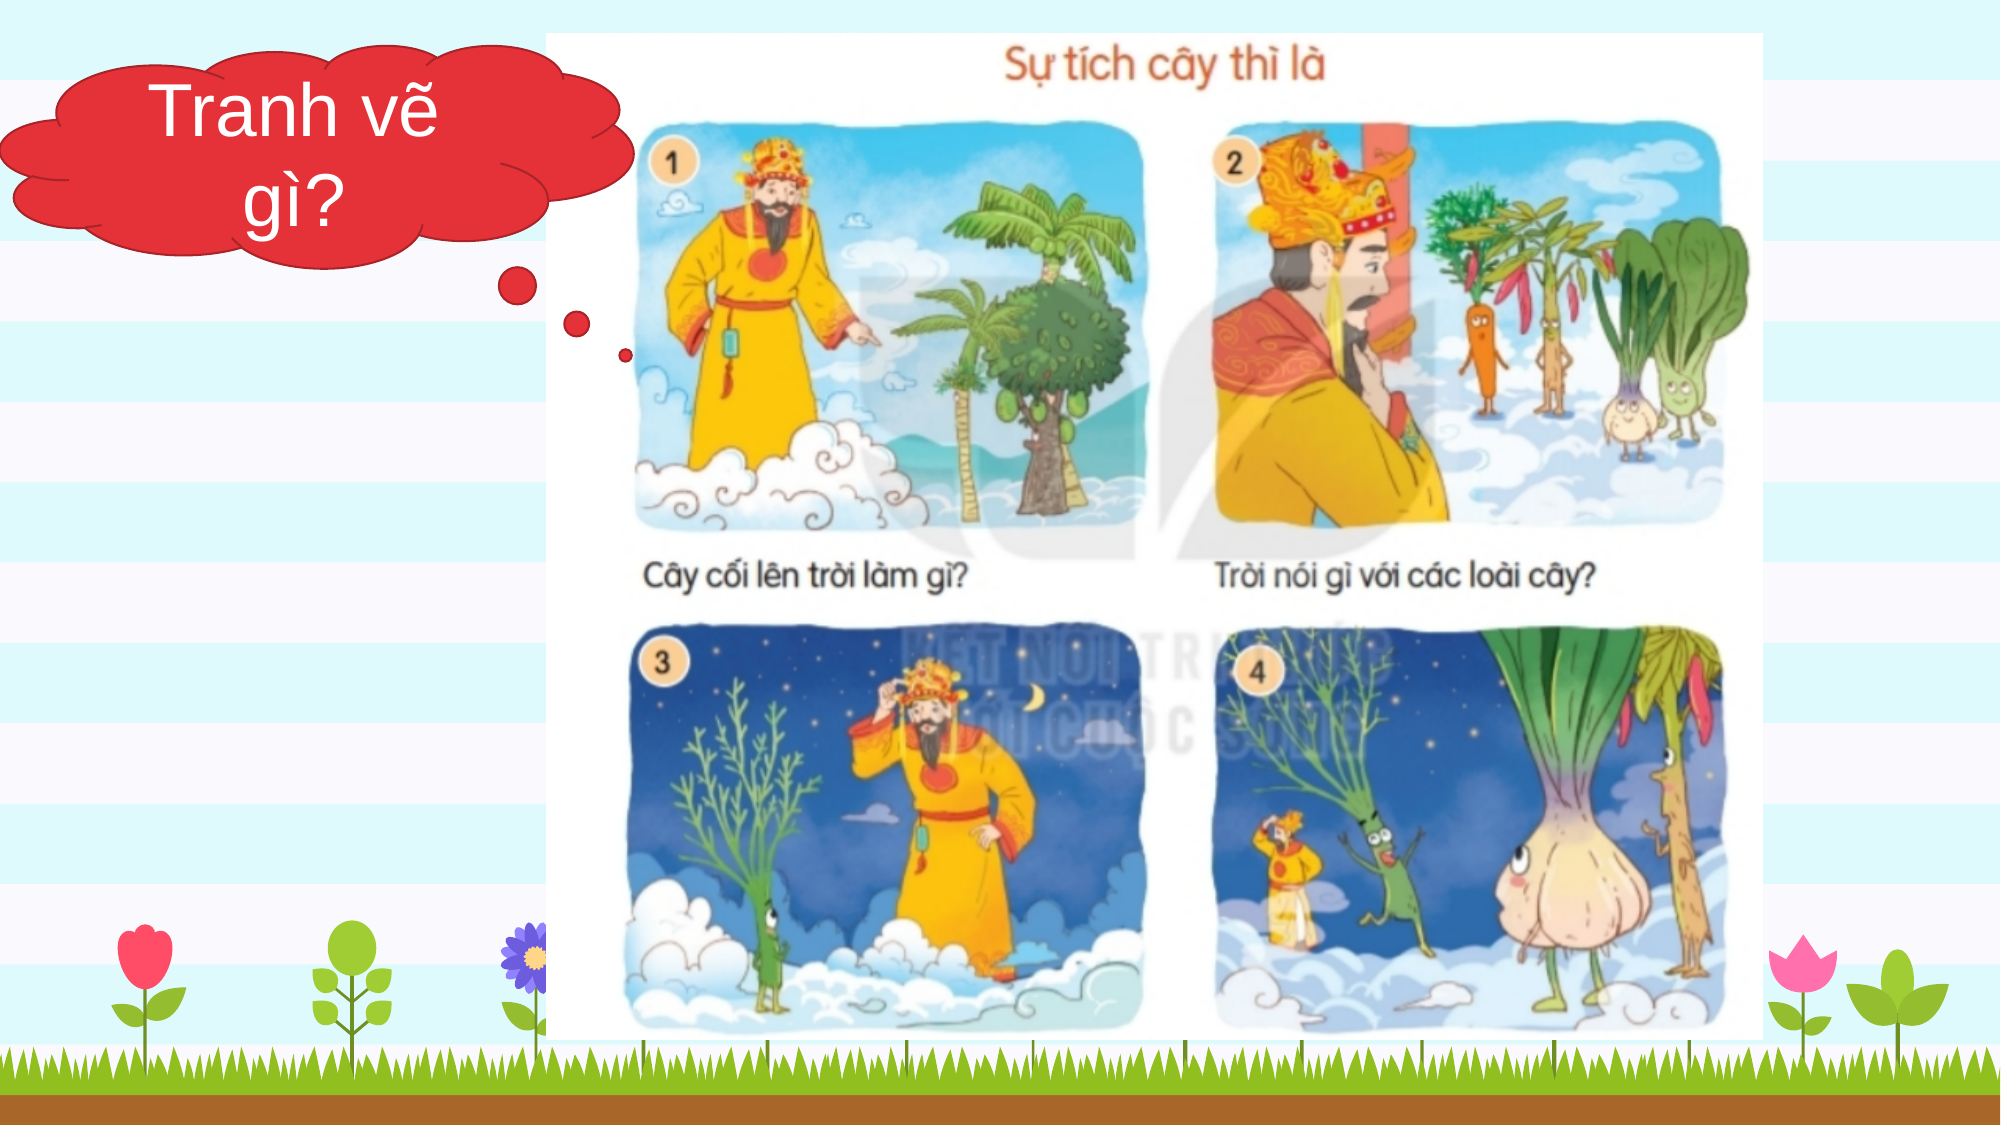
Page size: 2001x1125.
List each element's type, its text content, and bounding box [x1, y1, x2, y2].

text_box Tranh vẽ gì? [0, 44, 546, 270]
text_box Tranh vẽ gì? [497, 266, 538, 306]
picture [546, 33, 1763, 1040]
